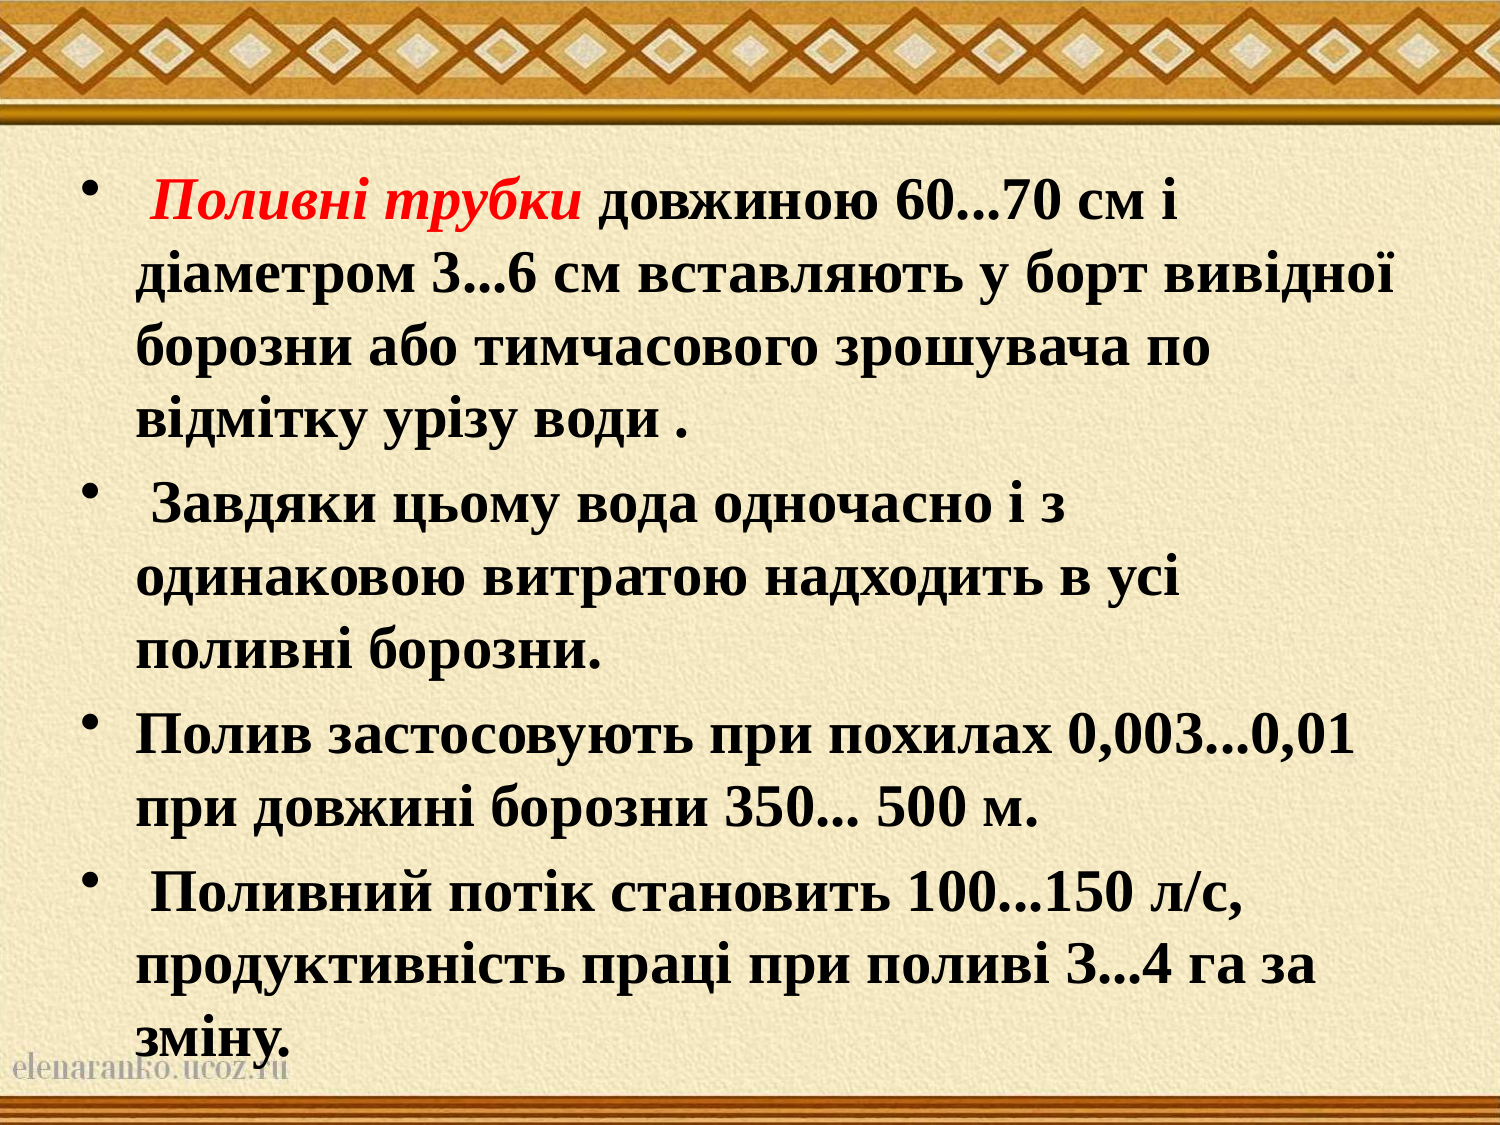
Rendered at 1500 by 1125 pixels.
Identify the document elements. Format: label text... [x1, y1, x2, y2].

picture [0, 0, 1500, 1125]
list Поливні трубки довжиною 60...70 см і діаметром 3...6 см вставляють у борт вивідної борозни або тимчасового зрошувача по відмітку урізу води . Завдяки цьому вода одночасно і з одинаковою витратою надходить в усі поливні борозни. Полив застосовують при похилах 0,003...0,01 при довжині борозни 350... 500 м. Поливний потік становить 100...150 л/с, продуктивність праці при поливі З...4 га за зміну. [64, 66, 1425, 1083]
